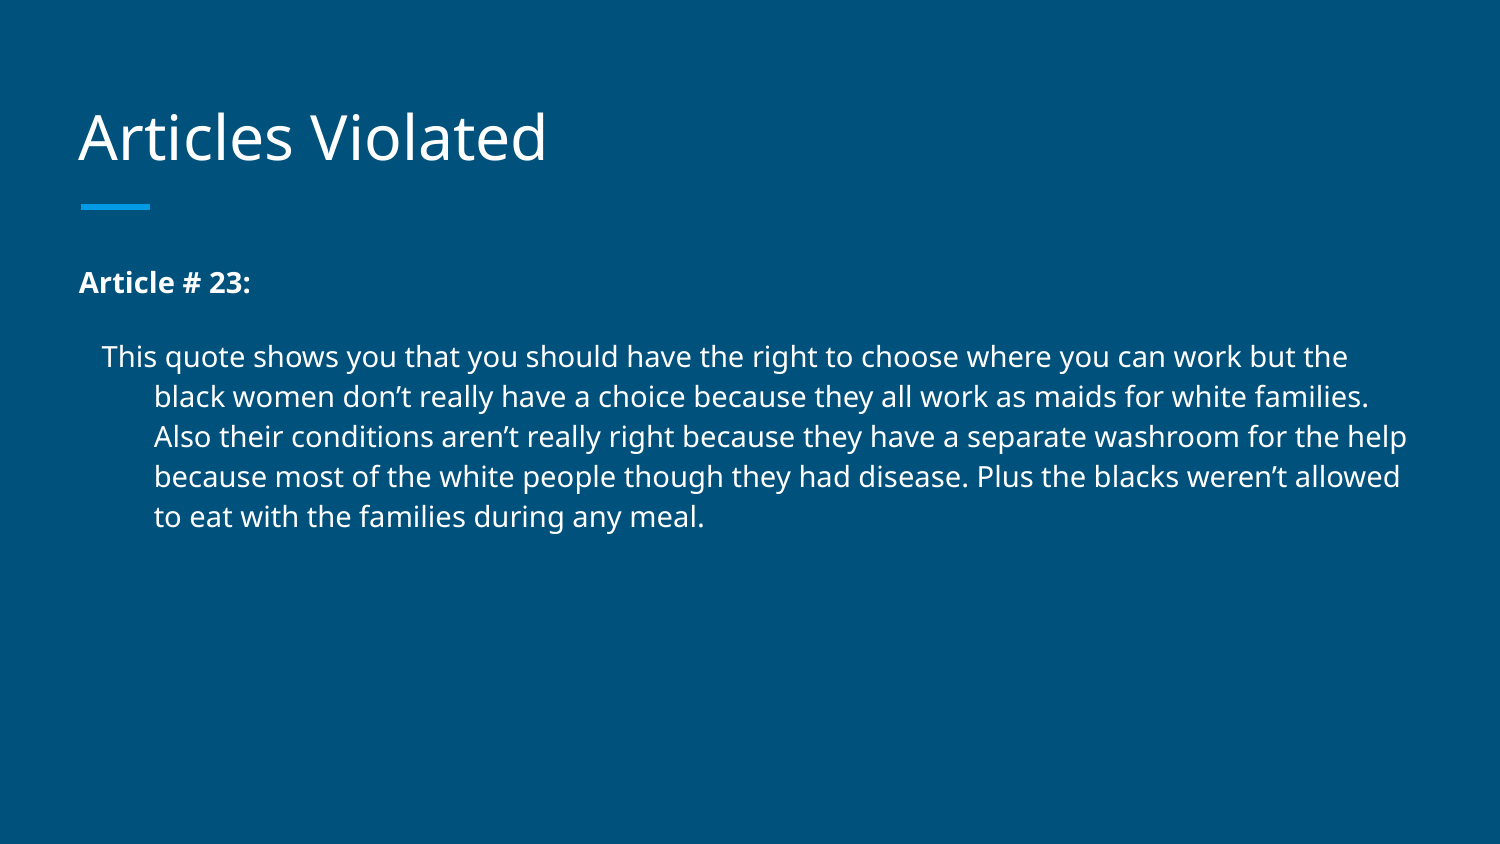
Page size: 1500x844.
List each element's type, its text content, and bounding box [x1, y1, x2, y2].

title Articles Violated [63, 75, 1437, 188]
list Article # 23: This quote shows you that you should have the right to choose where you can work but the black women don’t really have a choice because they all work as maids for white families. Also their conditions aren’t really right because they have a separate washroom for the help because most of the white people though they had disease. Plus the blacks weren’t allowed to eat with the families during any meal. [63, 244, 1437, 750]
